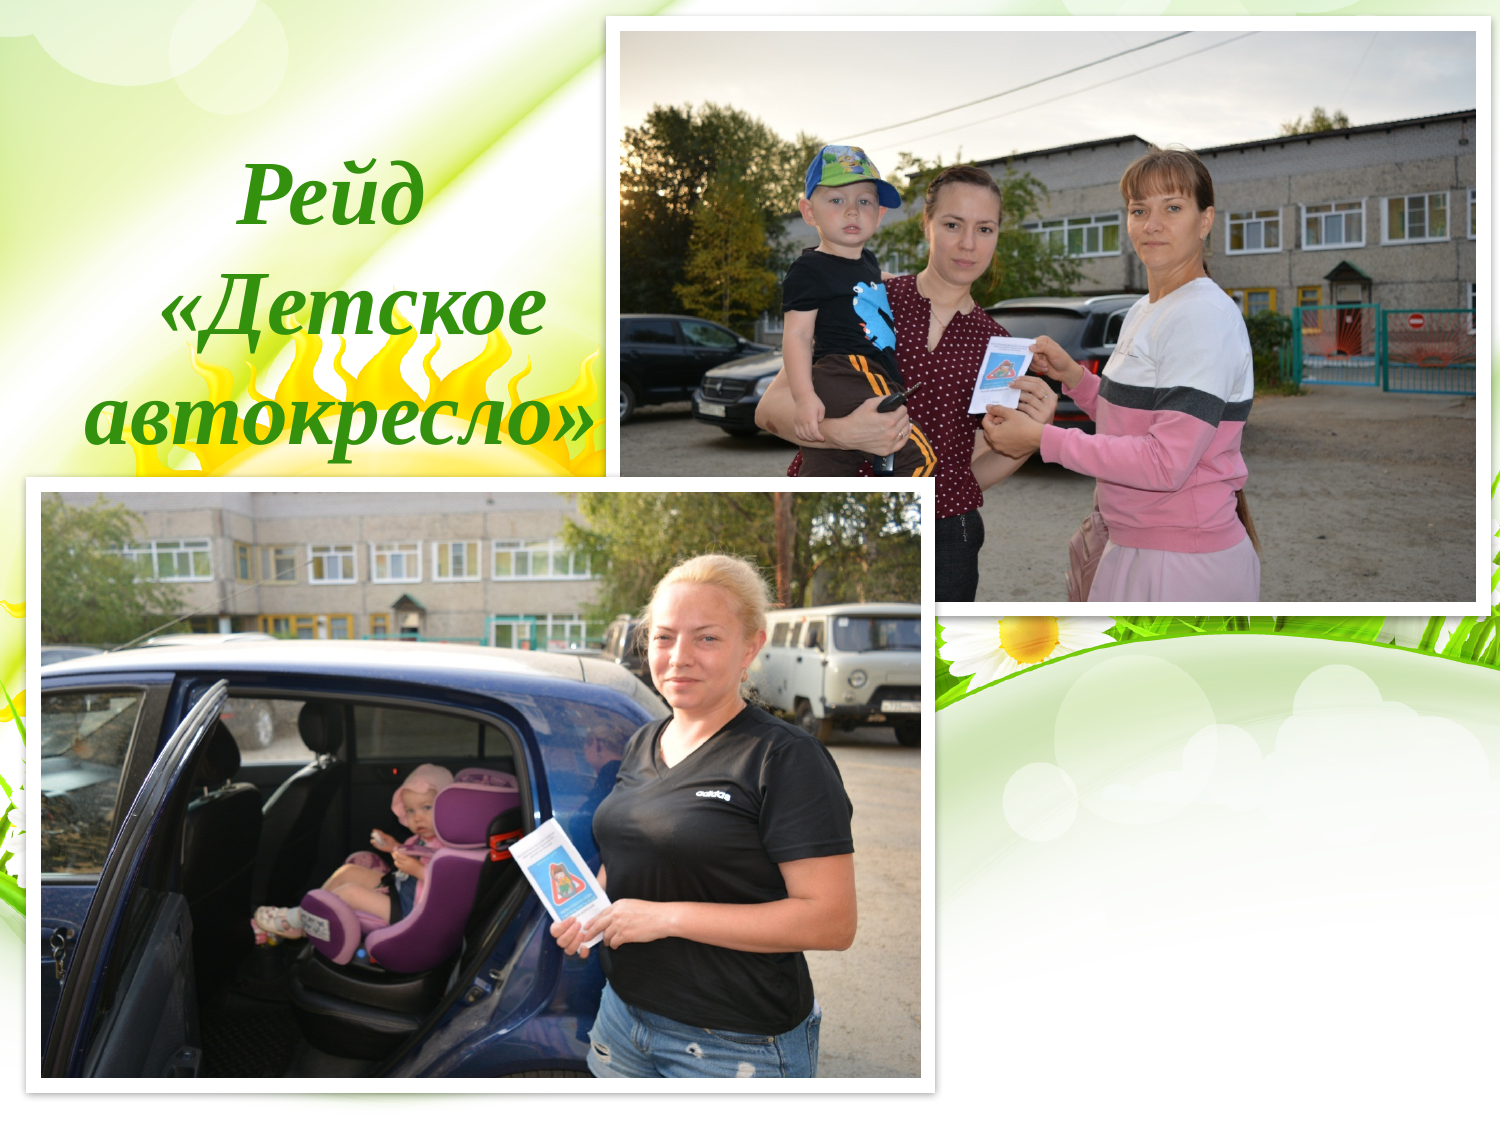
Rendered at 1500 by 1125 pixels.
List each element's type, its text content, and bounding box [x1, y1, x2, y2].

picture [0, 0, 1500, 1125]
text_box Рейд «Детское автокресло» [41, 125, 600, 470]
